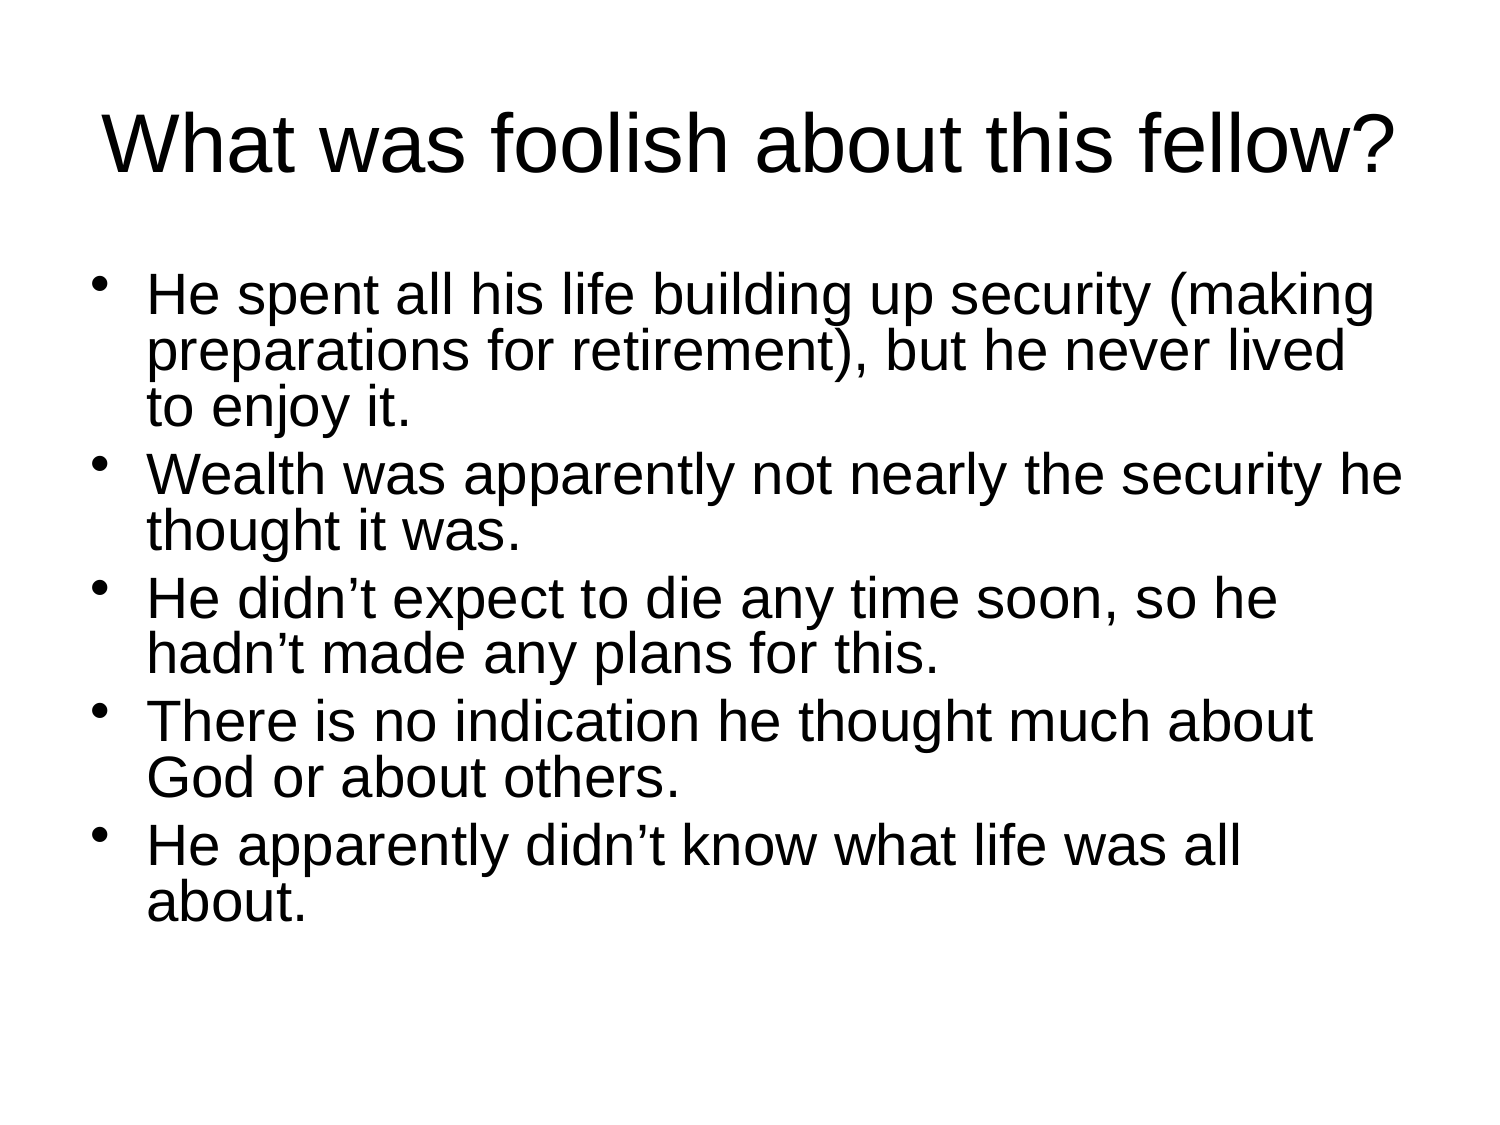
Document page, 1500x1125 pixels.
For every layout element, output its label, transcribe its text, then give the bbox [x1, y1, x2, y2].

list He spent all his life building up security (making preparations for retirement), but he never lived to enjoy it. Wealth was apparently not nearly the security he thought it was. He didn’t expect to die any time soon, so he hadn’t made any plans for this. There is no indication he thought much about God or about others. He apparently didn’t know what life was all about. [75, 262, 1425, 1005]
title What was foolish about this fellow? [75, 45, 1425, 233]
